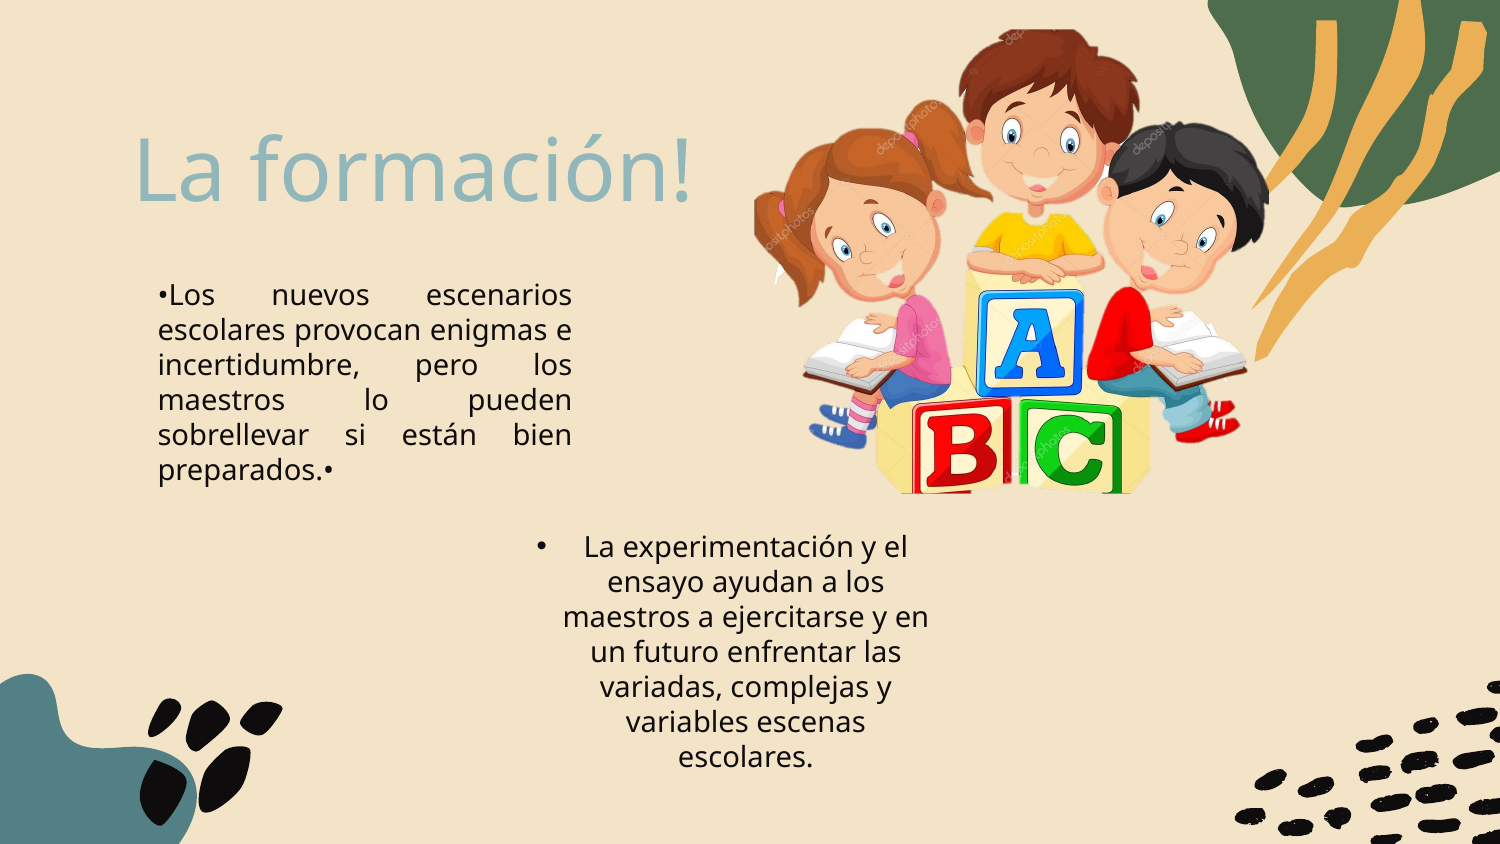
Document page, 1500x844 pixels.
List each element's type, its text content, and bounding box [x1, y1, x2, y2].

title La formación! [1274, 98, 1383, 206]
subtitle •Los nuevos escenarios escolares provocan enigmas e incertidumbre, pero los maestros lo pueden sobrellevar si están bien preparados.• [142, 301, 588, 461]
title La formación! [116, 98, 744, 206]
picture [749, 24, 1270, 503]
subtitle La experimentación y el ensayo ayudan a los maestros a ejercitarse y en un futuro enfrentar las variadas, complejas y variables escenas escolares. [499, 570, 946, 731]
